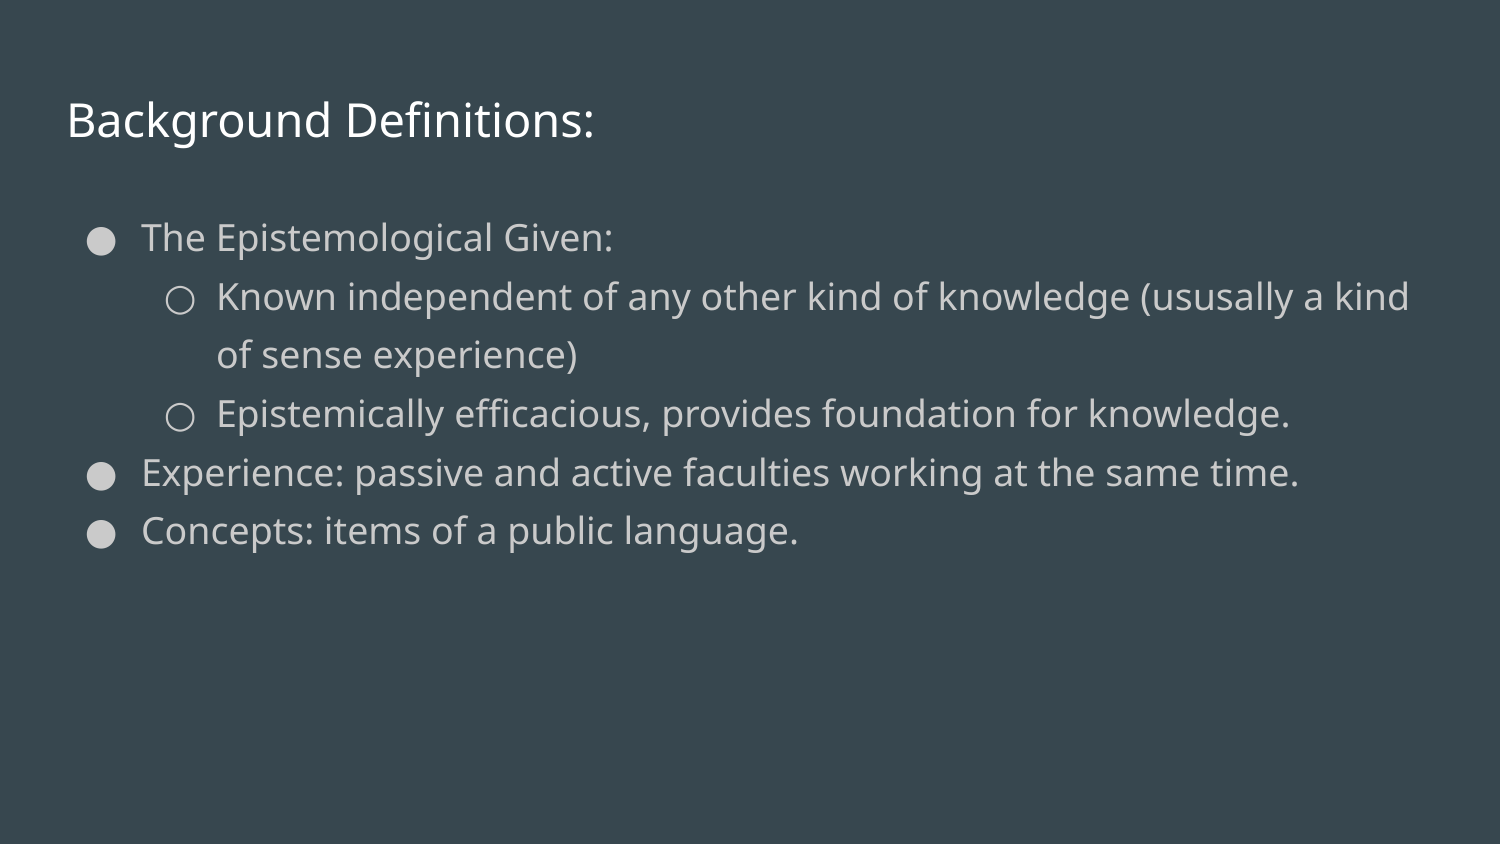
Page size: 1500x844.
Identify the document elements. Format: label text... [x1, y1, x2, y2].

list The Epistemological Given: Known independent of any other kind of knowledge (ususally a kind of sense experience) Epistemically efficacious, provides foundation for knowledge. Experience: passive and active faculties working at the same time. Concepts: items of a public language. [51, 189, 1449, 750]
title Background Definitions: [51, 72, 1449, 167]
